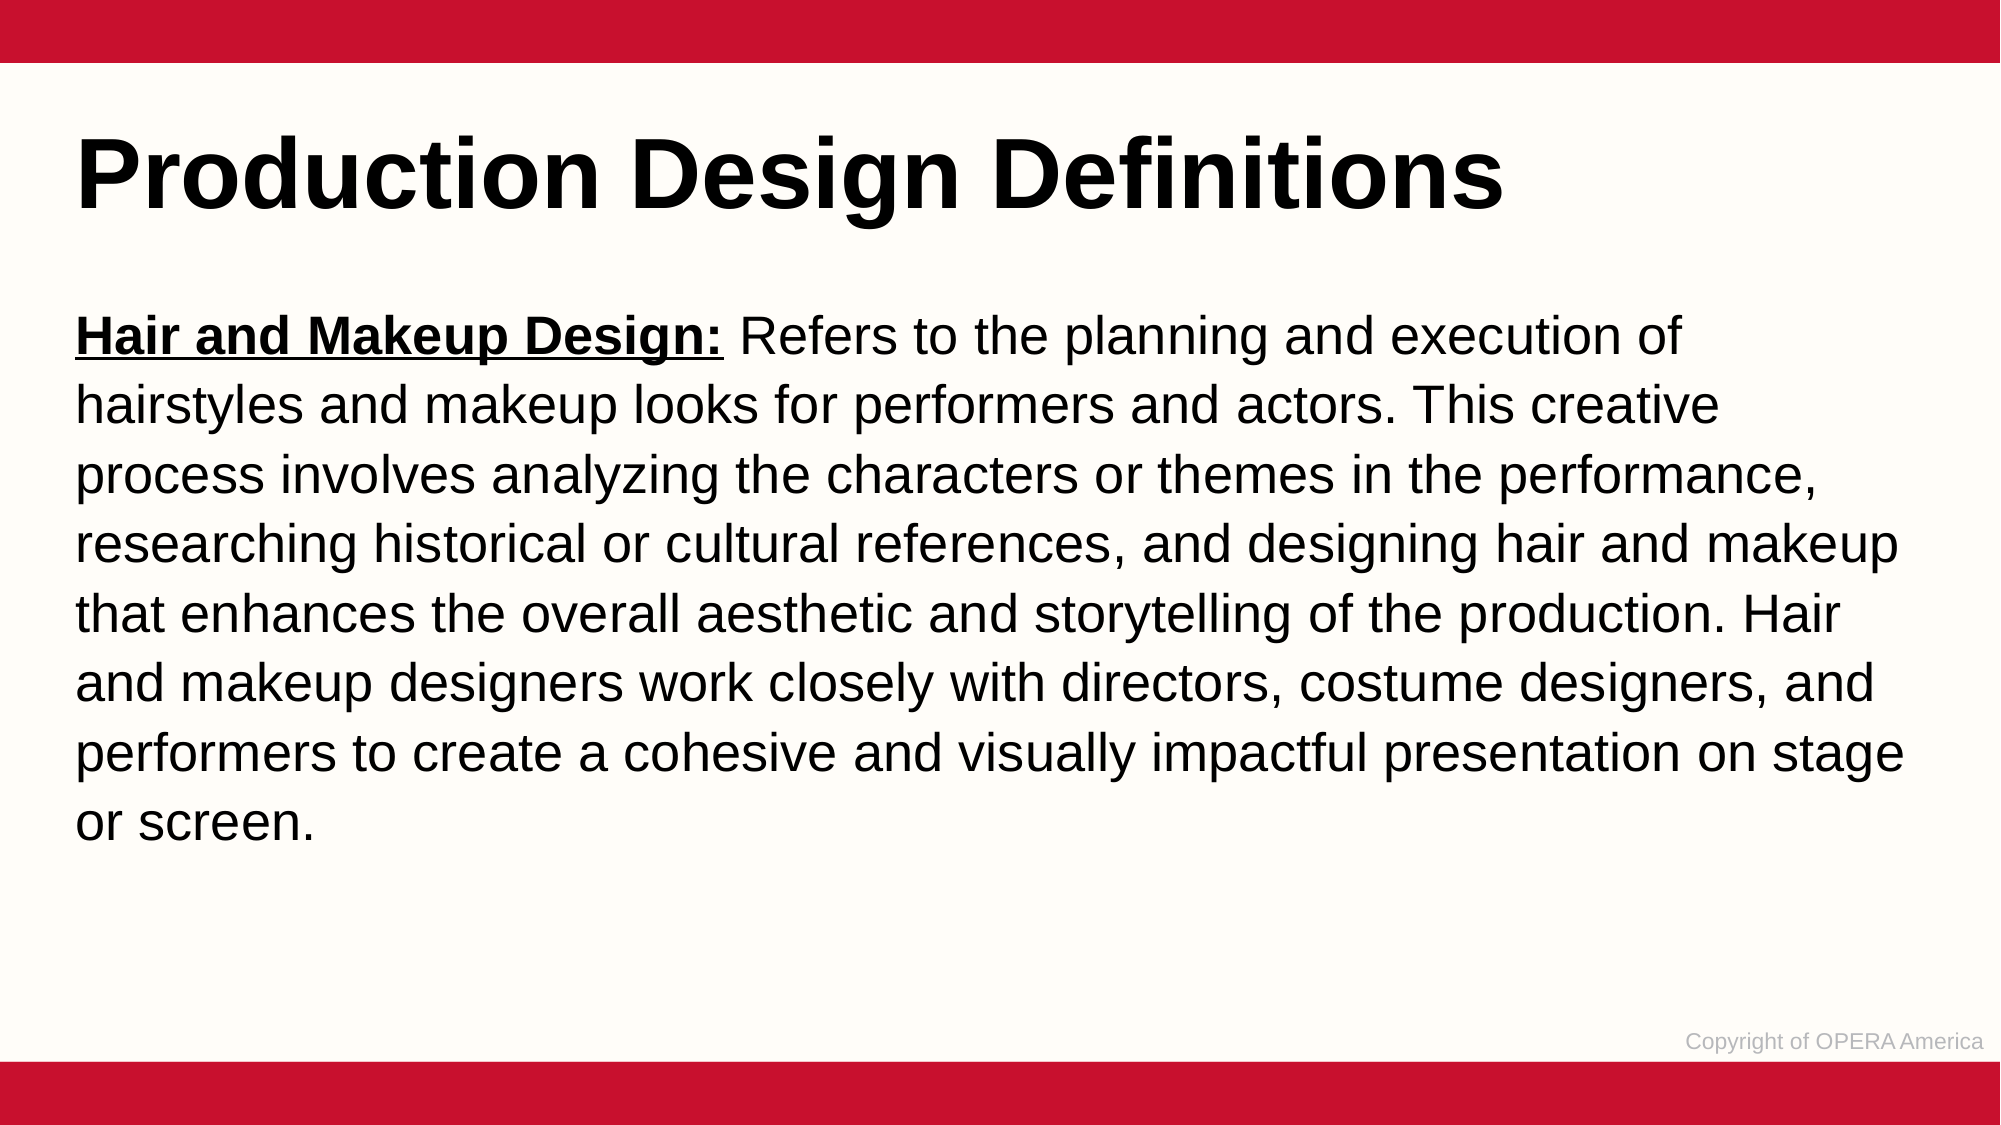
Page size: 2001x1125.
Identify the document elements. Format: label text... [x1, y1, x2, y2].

text_box Production Design Definitions [60, 43, 1863, 238]
text_box Hair and Makeup Design: Refers to the planning and execution of hairstyles and makeup looks for performers and actors. This creative process involves analyzing the characters or themes in the performance, researching historical or cultural references, and designing hair and makeup that enhances the overall aesthetic and storytelling of the production. Hair and makeup designers work closely with directors, costume designers, and performers to create a cohesive and visually impactful presentation on stage or screen. [60, 288, 1927, 919]
